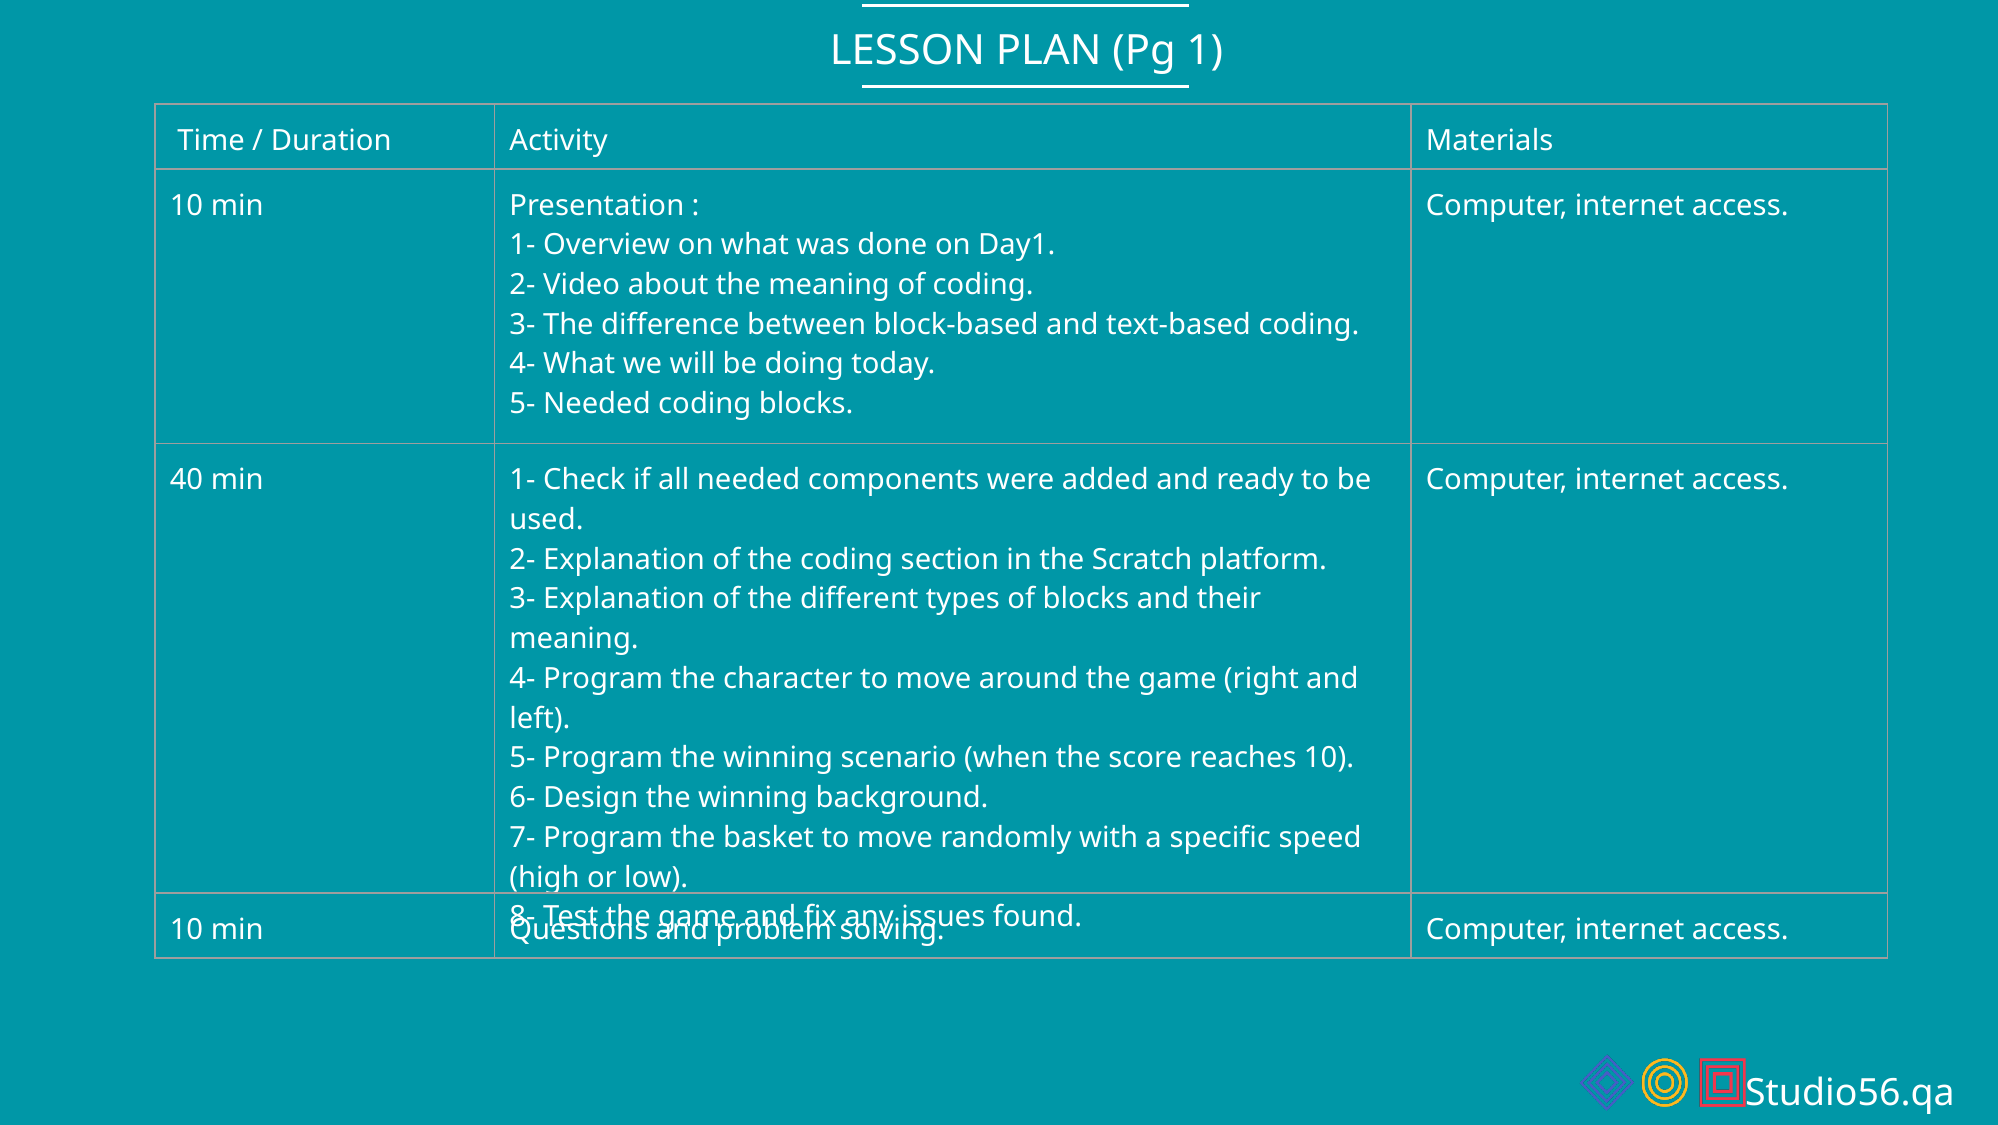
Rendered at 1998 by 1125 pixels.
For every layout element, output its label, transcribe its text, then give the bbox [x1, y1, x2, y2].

table_header Time / Duration [156, 105, 494, 168]
table_cell 40 min [156, 444, 494, 892]
table_cell 10 min [156, 894, 494, 957]
table_cell Computer, internet access. [1412, 170, 1887, 443]
table_cell Questions and problem solving. [495, 894, 1410, 957]
table_cell Presentation : 1- Overview on what was done on Day1. 2- Video about the meaning of coding. 3- The difference between block-based and text-based coding. 4- What we will be doing today. 5- Needed coding blocks. [495, 170, 1410, 443]
table_header Materials [1412, 105, 1887, 168]
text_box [862, 5, 1190, 87]
table_cell 10 min [156, 170, 494, 443]
table_cell Computer, internet access. [1412, 444, 1887, 892]
text_box Studio56.qa [1747, 1060, 1963, 1121]
text_box LESSON PLAN (Pg 1) [633, 2, 1409, 93]
table_cell 1- Check if all needed components were added and ready to be used. 2- Explanation of the coding section in the Scratch platform. 3- Explanation of the different types of blocks and their meaning. 4- Program the character to move around the game (right and left). 5- Program the winning scenario (when the score reaches 10). 6- Design the winning background. 7- Program the basket to move randomly with a specific speed (high or low). 8- Test the game and fix any issues found. [495, 444, 1410, 892]
picture [1577, 1051, 1750, 1113]
table_cell Computer, internet access. [1412, 894, 1887, 957]
table_header Activity [495, 105, 1410, 168]
